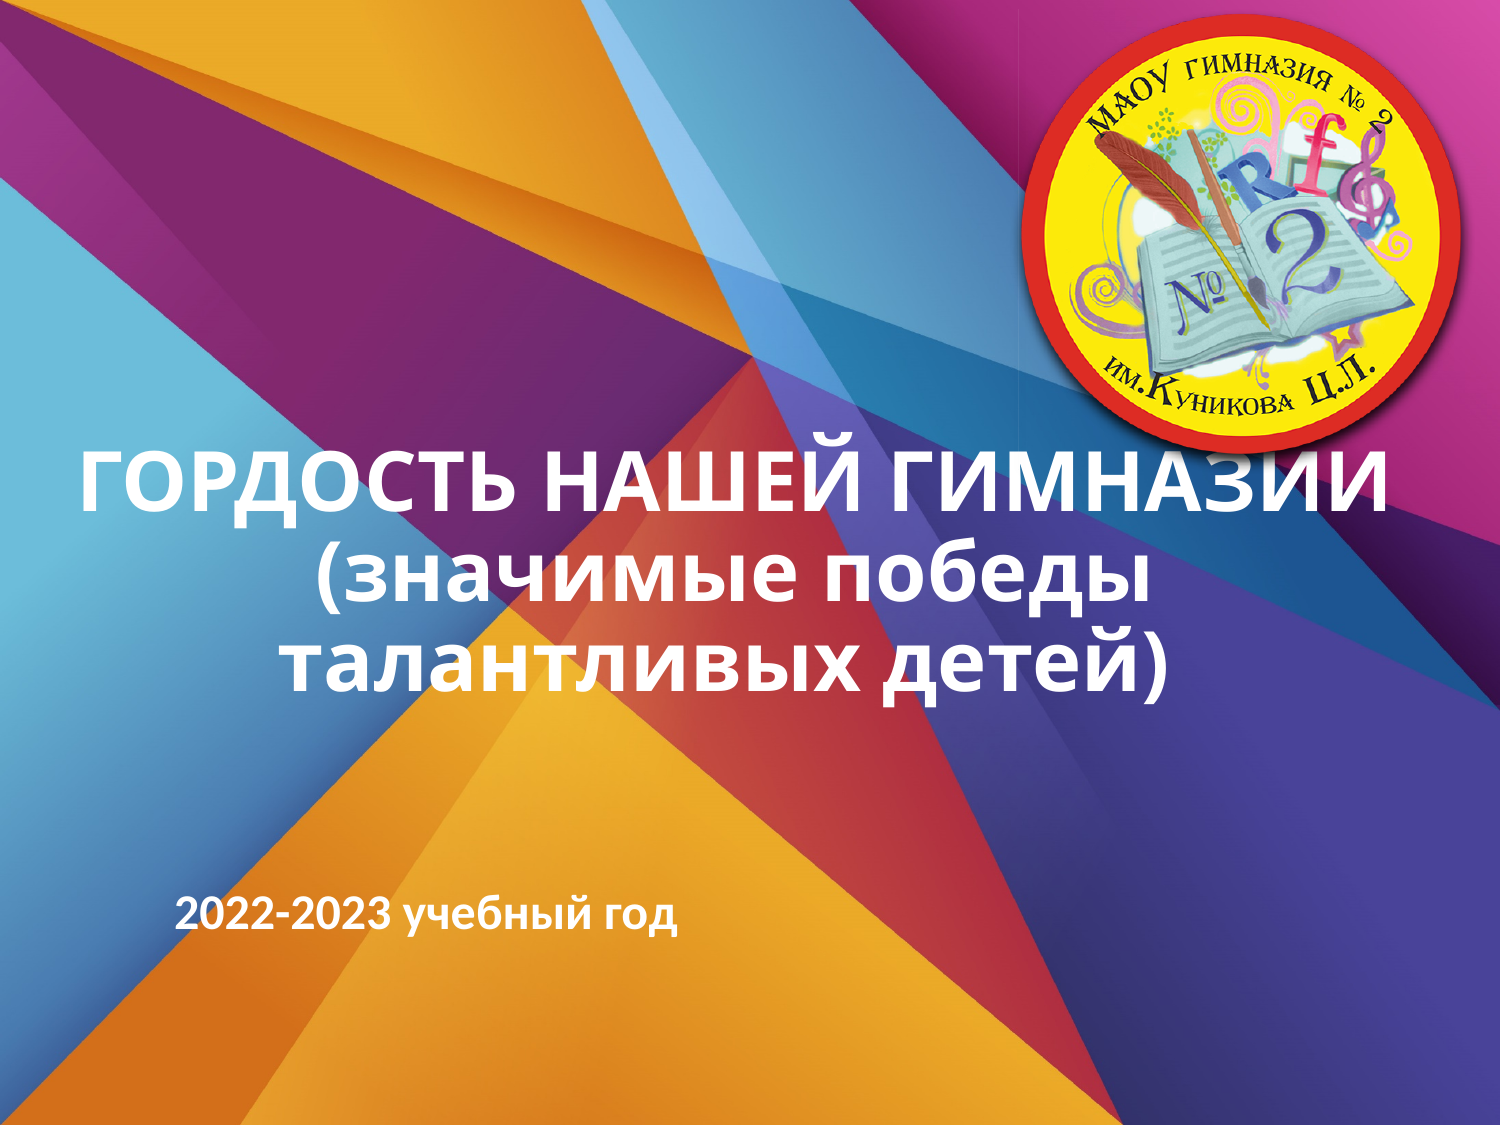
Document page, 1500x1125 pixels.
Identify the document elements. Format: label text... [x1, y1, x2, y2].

subtitle 2022-2023 учебный год [16, 878, 836, 1125]
title ГОРДОСТЬ НАШЕЙ ГИМНАЗИИ (значимые победы талантливых детей) [16, 237, 1454, 717]
picture [0, 0, 1500, 1125]
